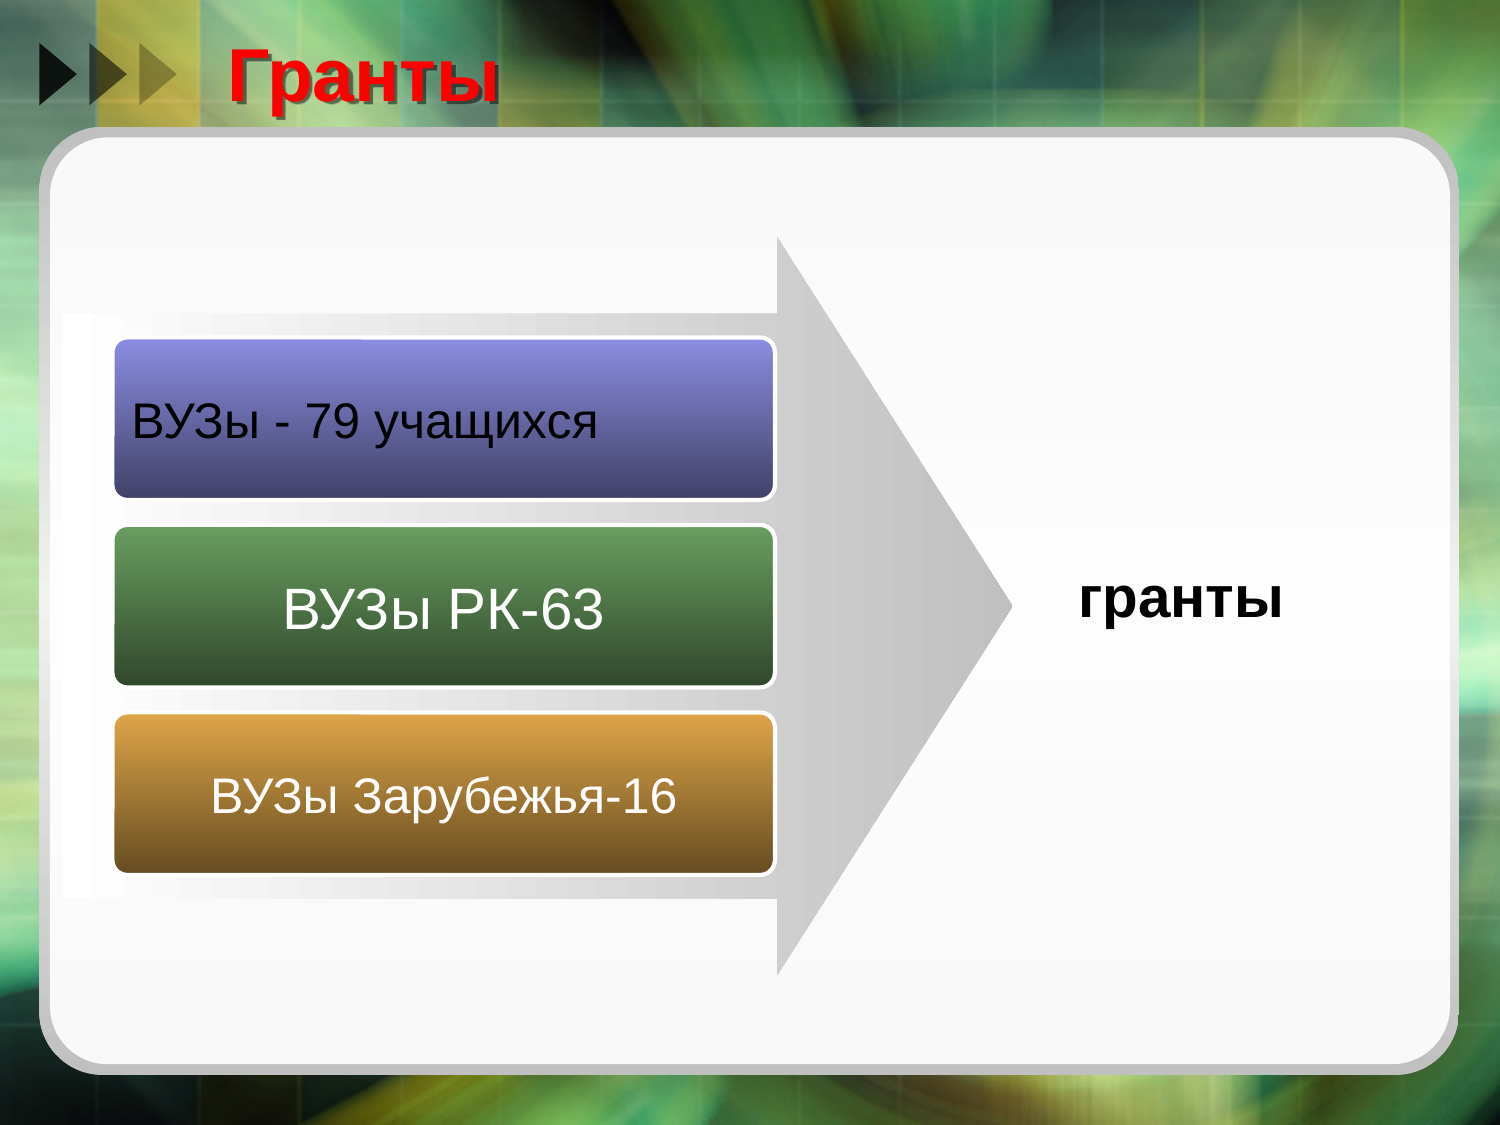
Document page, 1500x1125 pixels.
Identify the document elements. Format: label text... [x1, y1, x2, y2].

text_box [62, 237, 974, 975]
text_box ВУЗы - 79 учащихся [112, 337, 775, 500]
picture [0, 0, 1500, 1125]
title Гранты [212, 24, 1463, 118]
text_box ВУЗы Зарубежья-16 [112, 712, 775, 875]
text_box ВУЗы РК-63 [112, 524, 775, 688]
text_box гранты [974, 487, 1388, 700]
